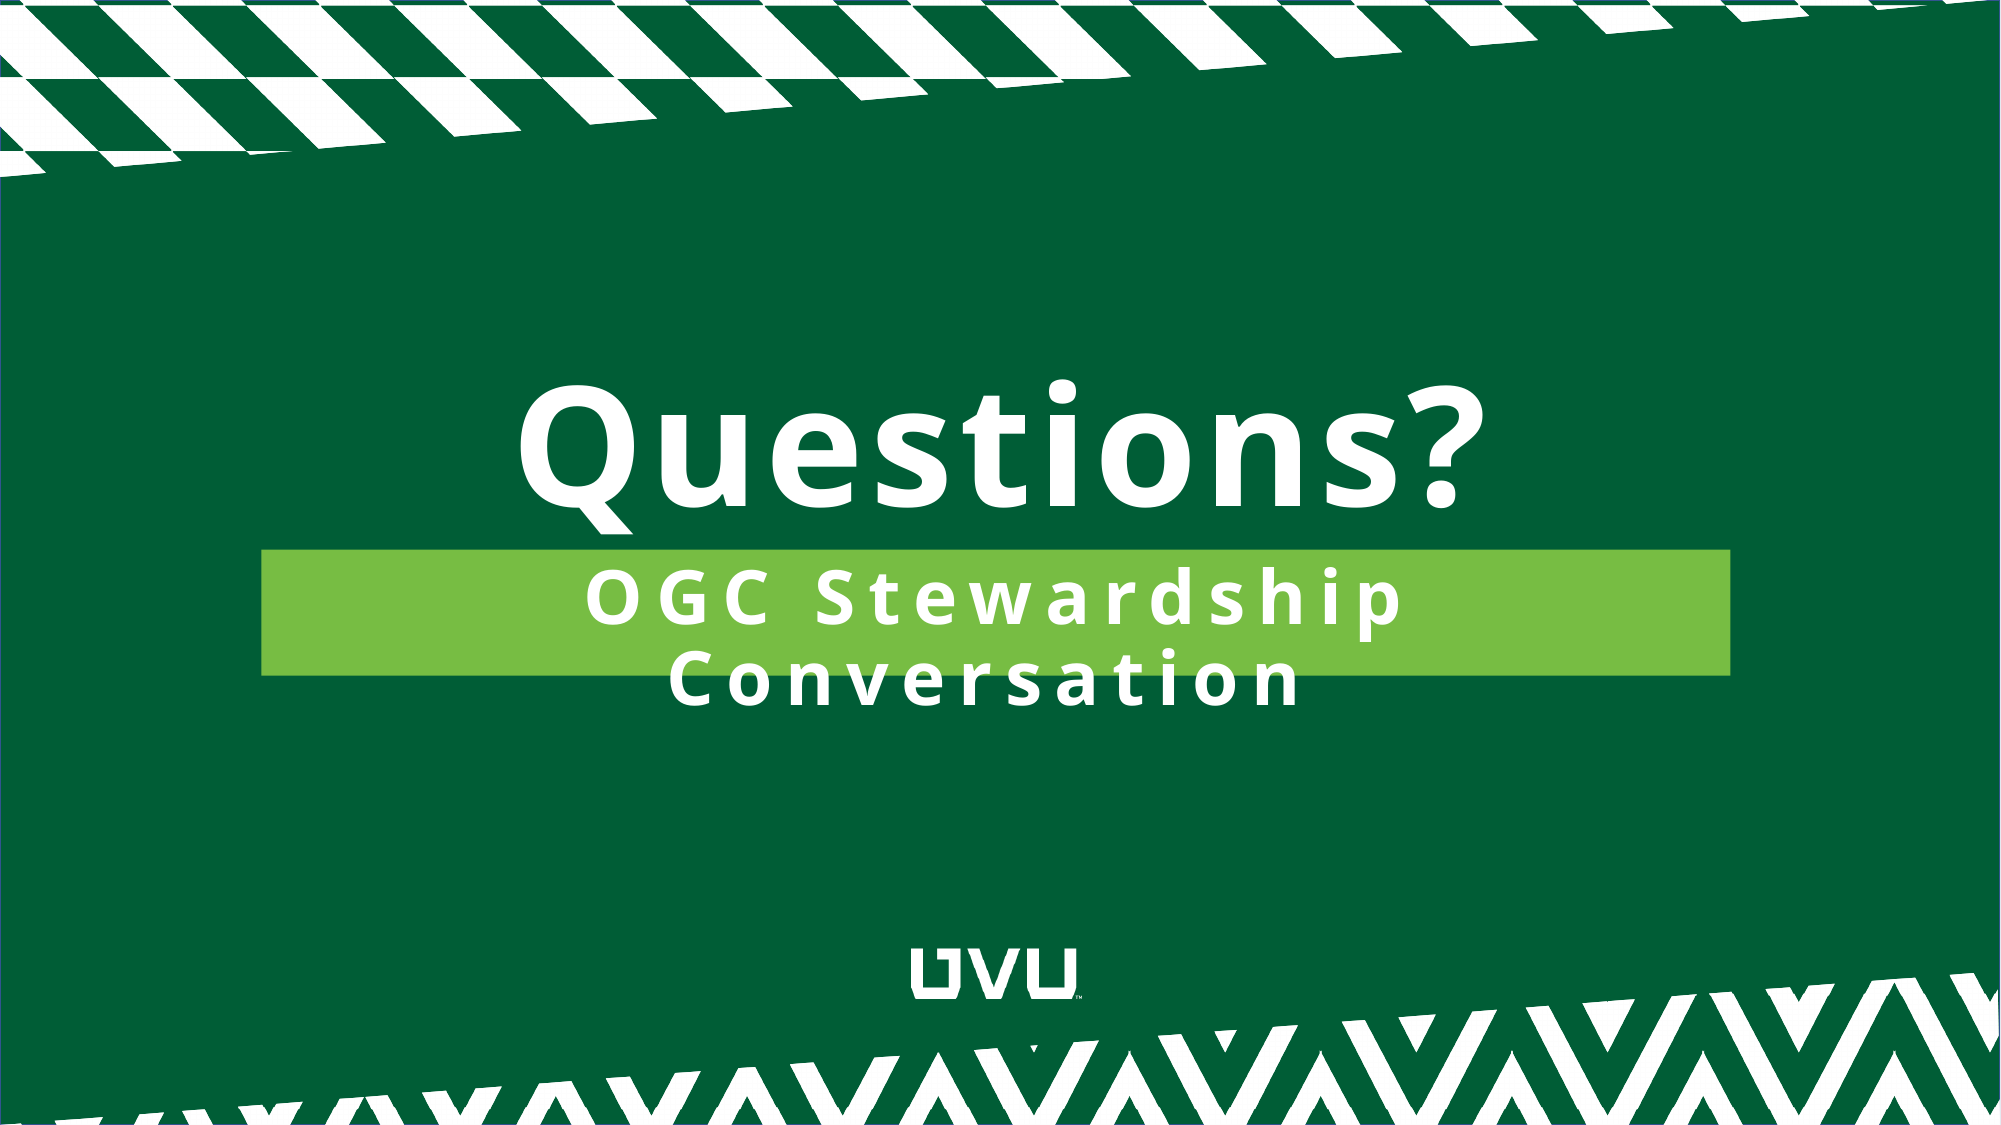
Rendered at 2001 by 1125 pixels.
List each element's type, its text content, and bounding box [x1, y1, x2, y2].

picture [0, 0, 1997, 177]
picture [0, 948, 2000, 1125]
subtitle OGC Stewardship Conversation [249, 552, 1750, 738]
title Questions? [249, 196, 1750, 550]
